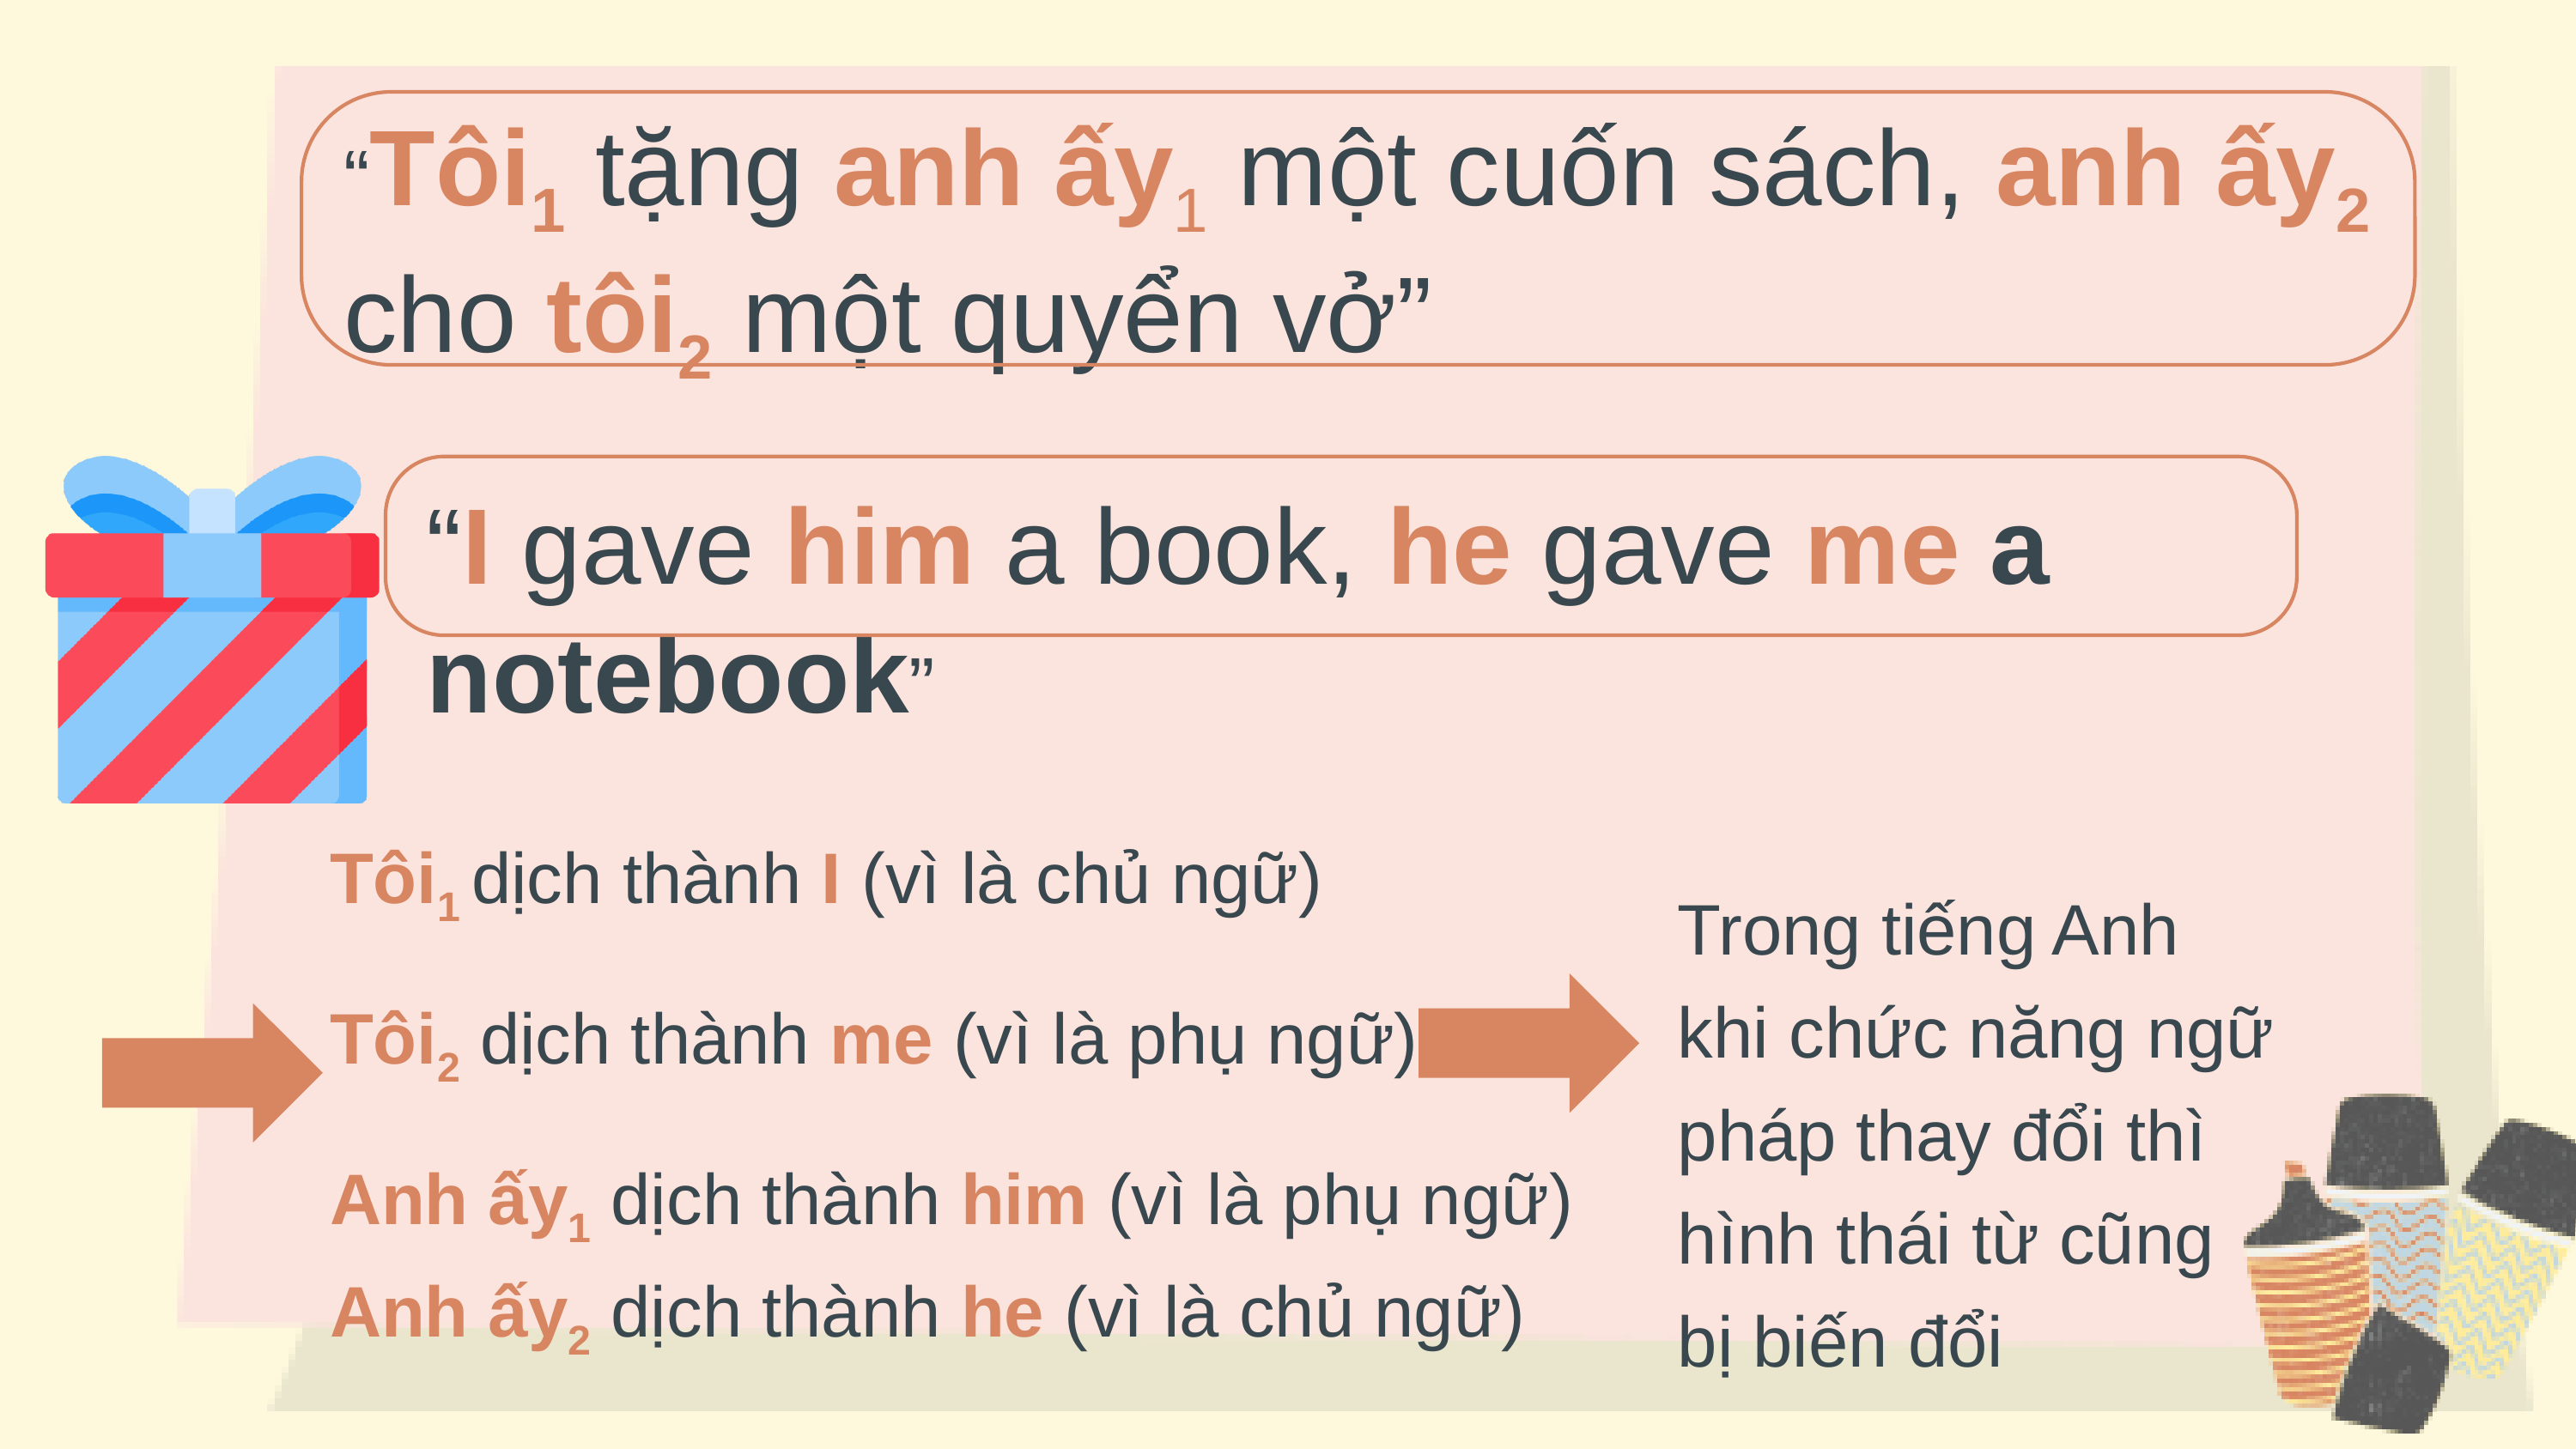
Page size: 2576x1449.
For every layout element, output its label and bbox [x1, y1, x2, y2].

text_box [385, 456, 2386, 636]
picture [39, 66, 2576, 1434]
text_box [301, 91, 2470, 366]
text_box [101, 1038, 170, 1108]
